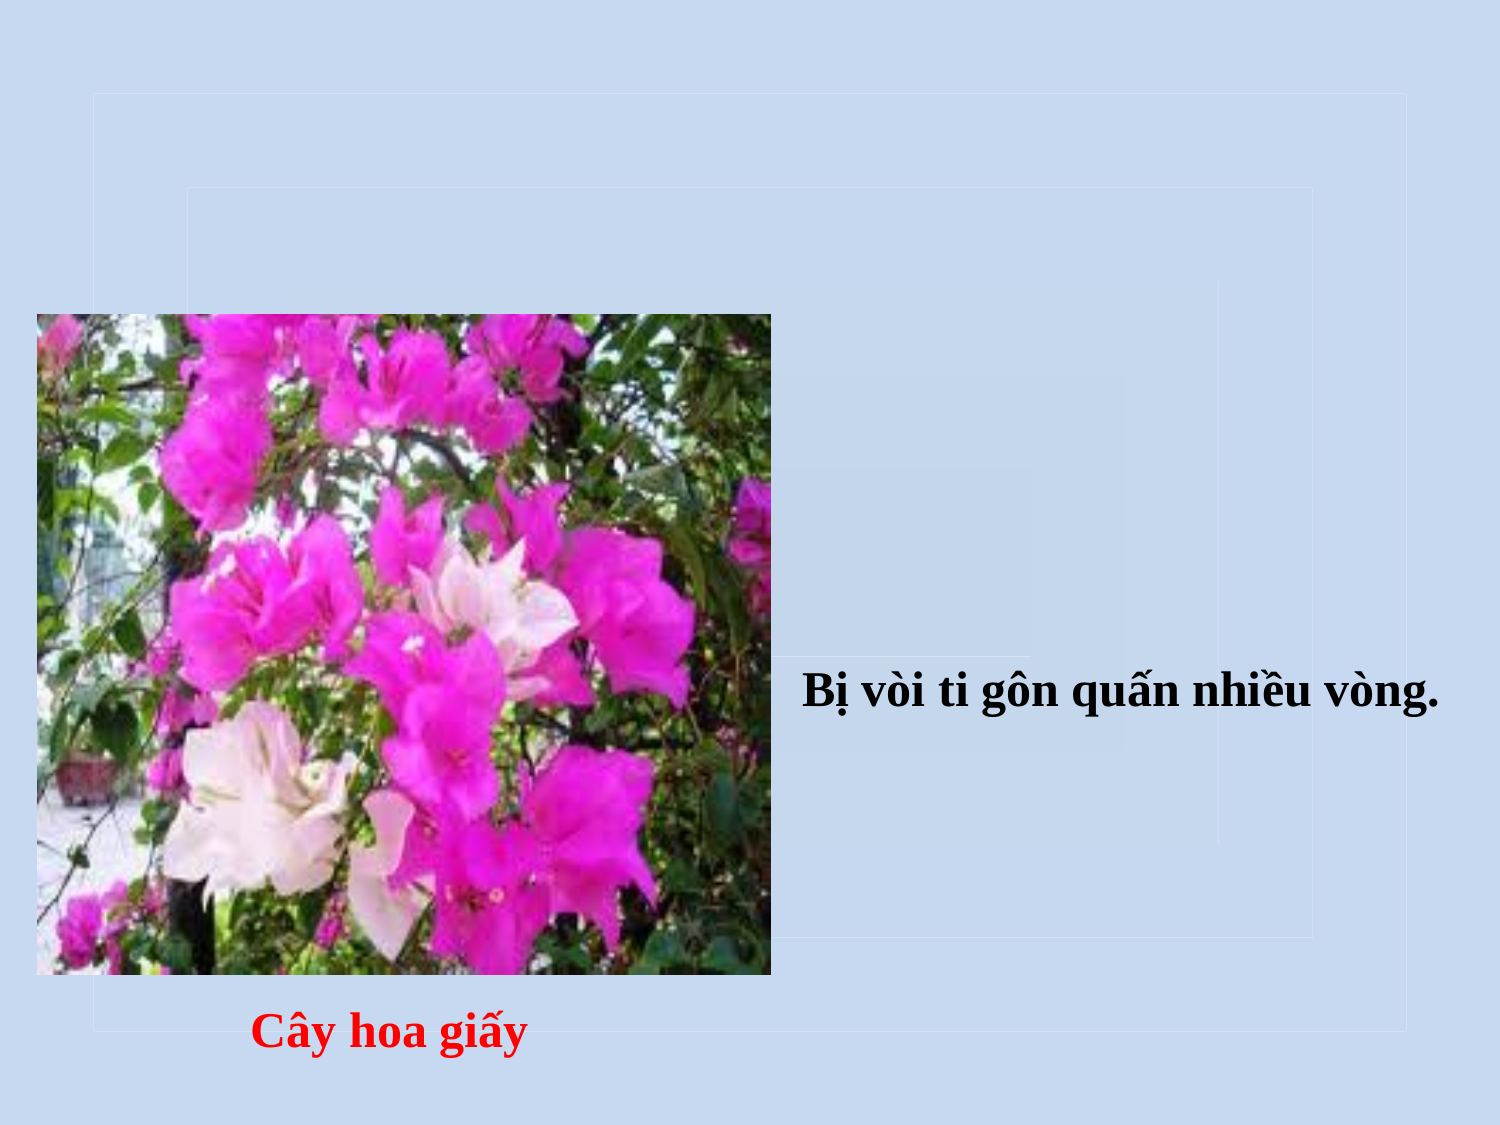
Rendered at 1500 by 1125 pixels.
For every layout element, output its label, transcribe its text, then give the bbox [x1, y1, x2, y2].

picture [37, 314, 771, 976]
text_box Cây hoa giấy [236, 989, 688, 1065]
text_box Bị vòi ti gôn quấn nhiều vòng. [787, 649, 1500, 724]
